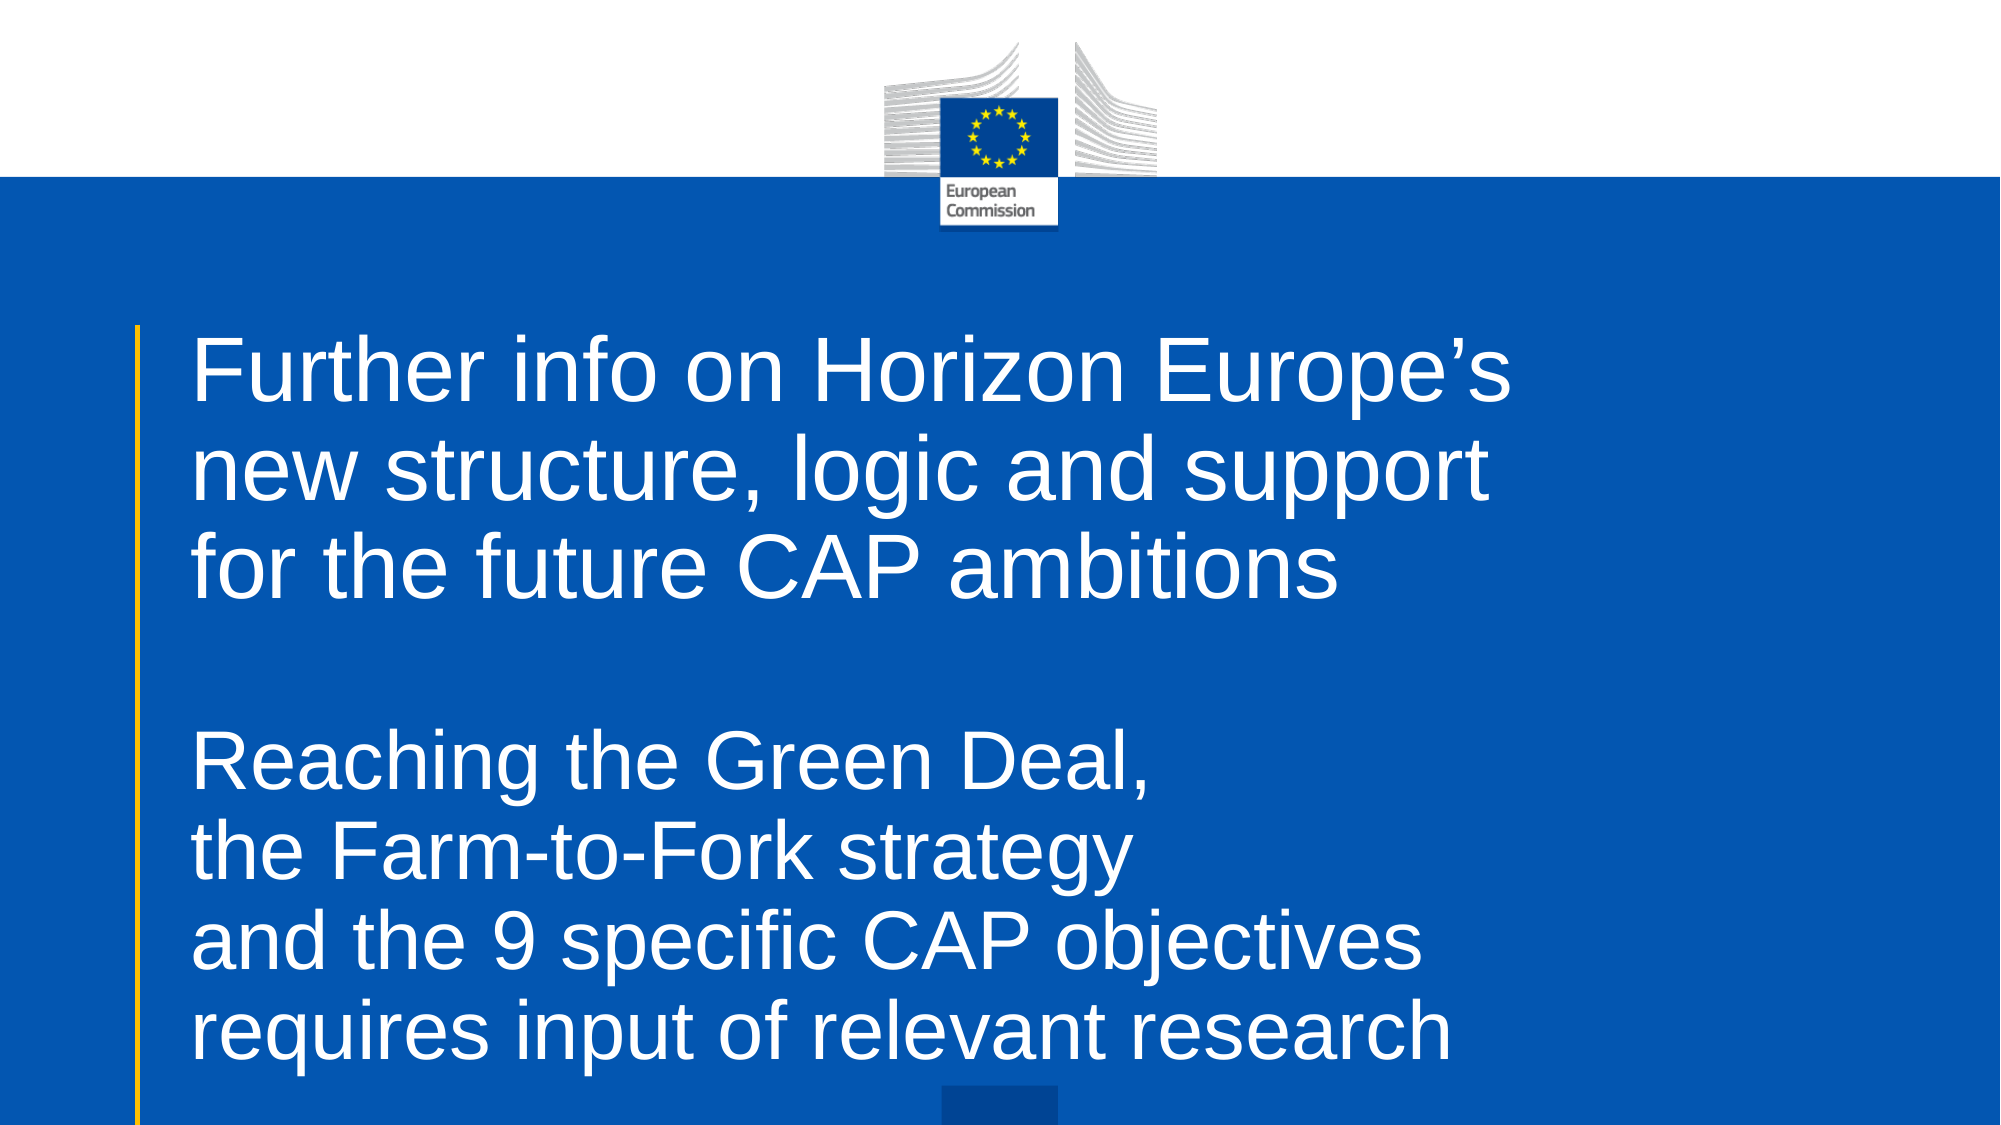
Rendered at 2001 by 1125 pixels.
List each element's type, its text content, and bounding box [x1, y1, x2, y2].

title Further info on Horizon Europe’s new structure, logic and support for the future CAP ambitions Reaching the Green Deal, the Farm-to-Fork strategy and the 9 specific CAP objectives requires input of relevant research [175, 314, 1827, 668]
picture [884, 42, 1157, 232]
